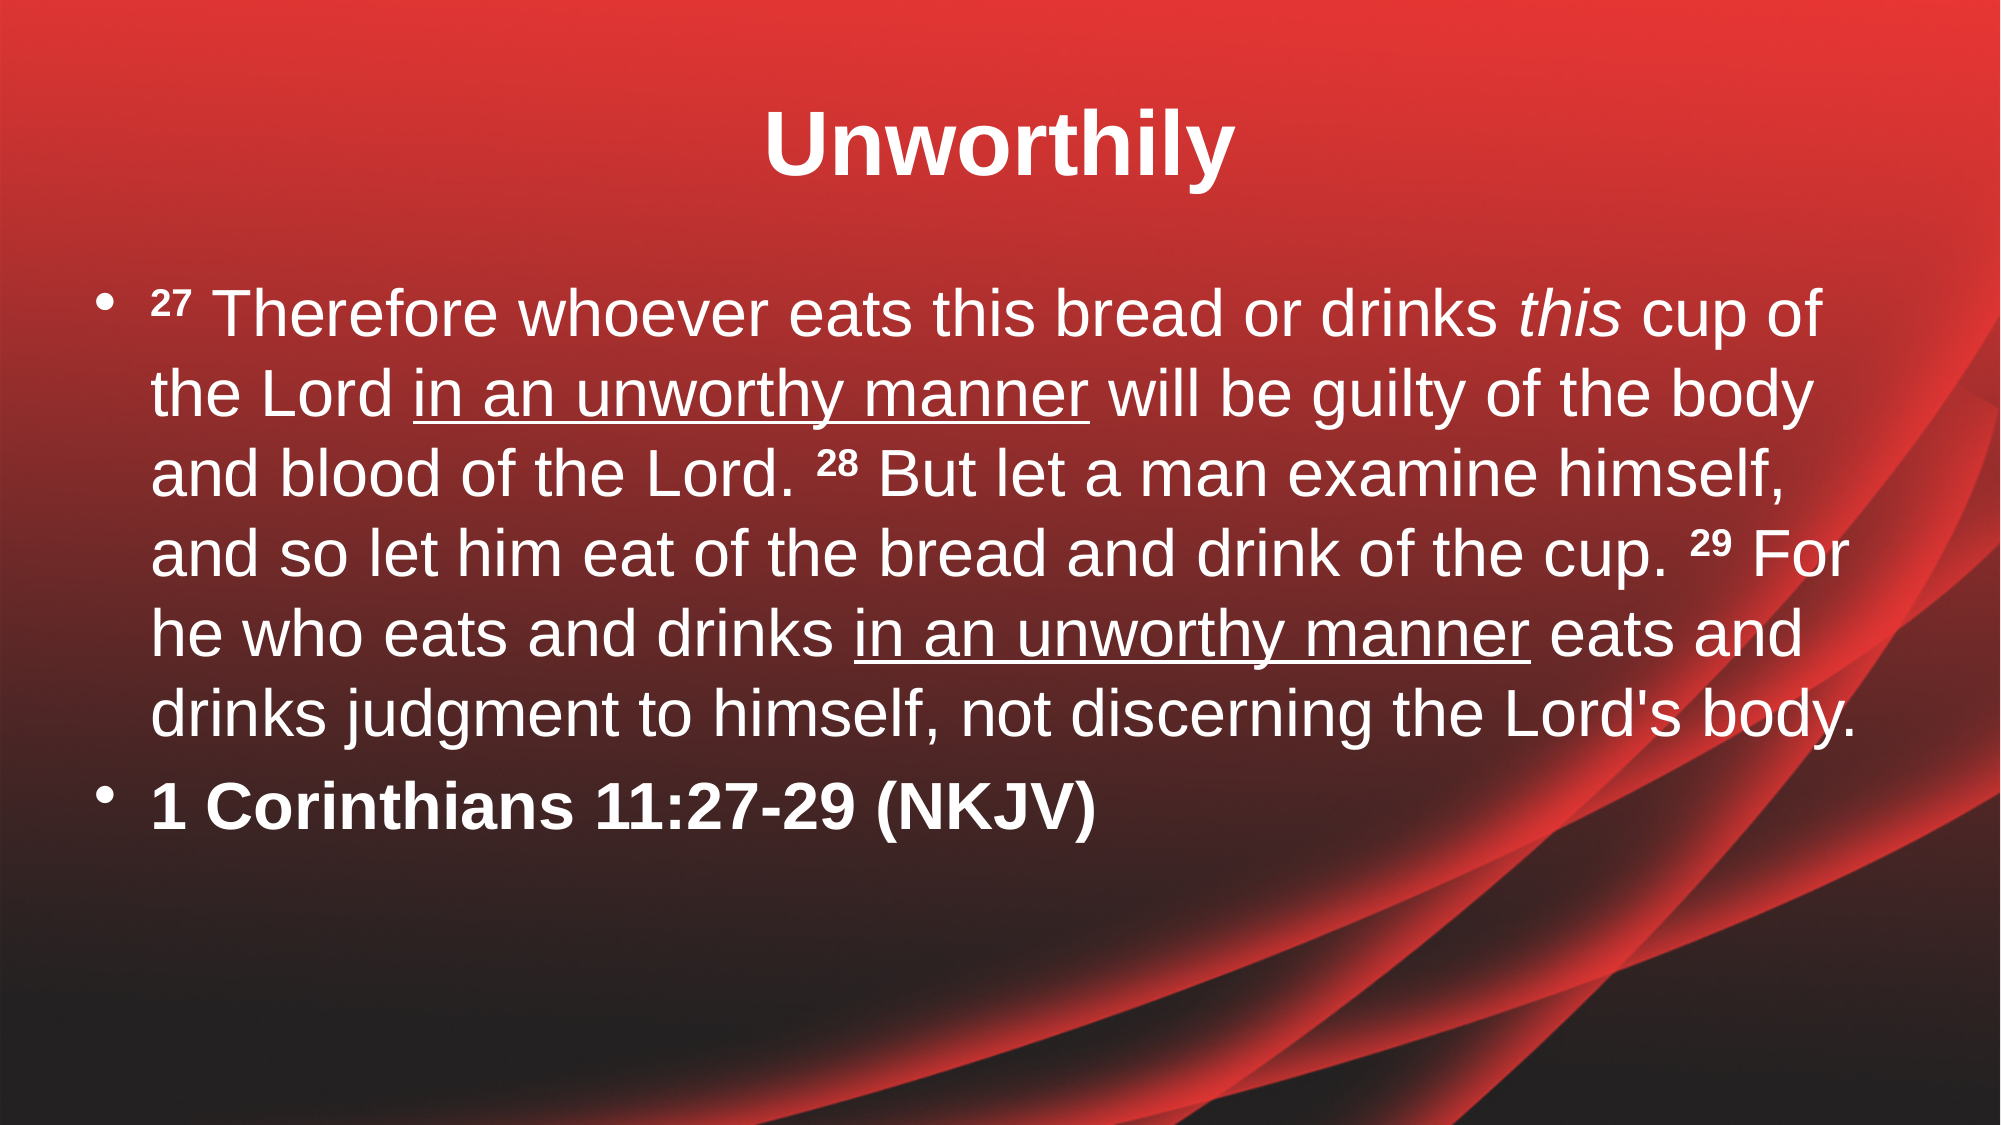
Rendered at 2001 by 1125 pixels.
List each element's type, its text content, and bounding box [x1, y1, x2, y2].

picture [0, 0, 2001, 1125]
list 27 Therefore whoever eats this bread or drinks this cup of the Lord in an unworthy manner will be guilty of the body and blood of the Lord. 28 But let a man examine himself, and so let him eat of the bread and drink of the cup. 29 For he who eats and drinks in an unworthy manner eats and drinks judgment to himself, not discerning the Lord's body. 1 Corinthians 11:27-29 (NKJV) [78, 262, 1879, 1091]
title Unworthily [99, 44, 1901, 233]
